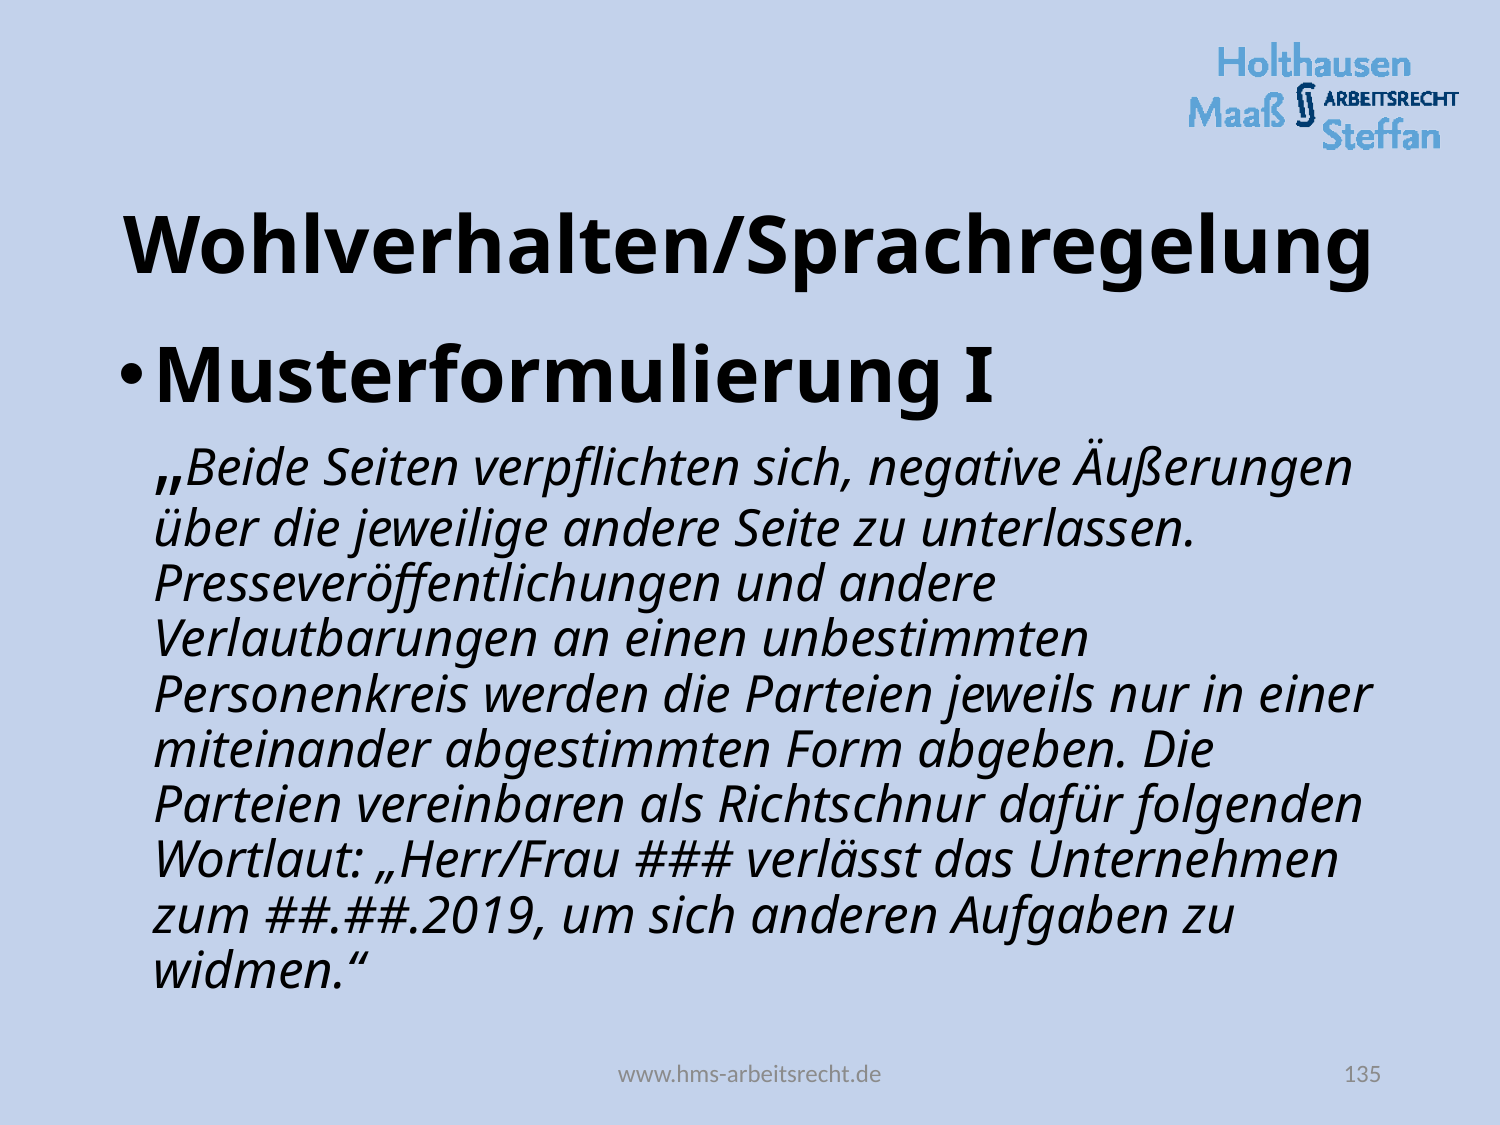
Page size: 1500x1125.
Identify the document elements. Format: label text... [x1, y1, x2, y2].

picture [1189, 42, 1459, 150]
slide_number 135 [1059, 1042, 1397, 1103]
title Wohlverhalten/Sprachregelung [103, 185, 1397, 310]
footer www.hms-arbeitsrecht.de [496, 1042, 1004, 1103]
list Musterformulierung I „Beide Seiten verpflichten sich, negative Äußerungen über die jeweilige andere Seite zu unterlassen. Presseveröffentlichungen und andere Verlautbarungen an einen unbestimmten Personenkreis werden die Parteien jeweils nur in einer miteinander abgestimmten Form abgeben. Die Parteien vereinbaren als Richtschnur dafür folgenden Wortlaut: „Herr/Frau ### verlässt das Unternehmen zum ##.##.2019, um sich anderen Aufgaben zu widmen.“ [103, 328, 1397, 1008]
